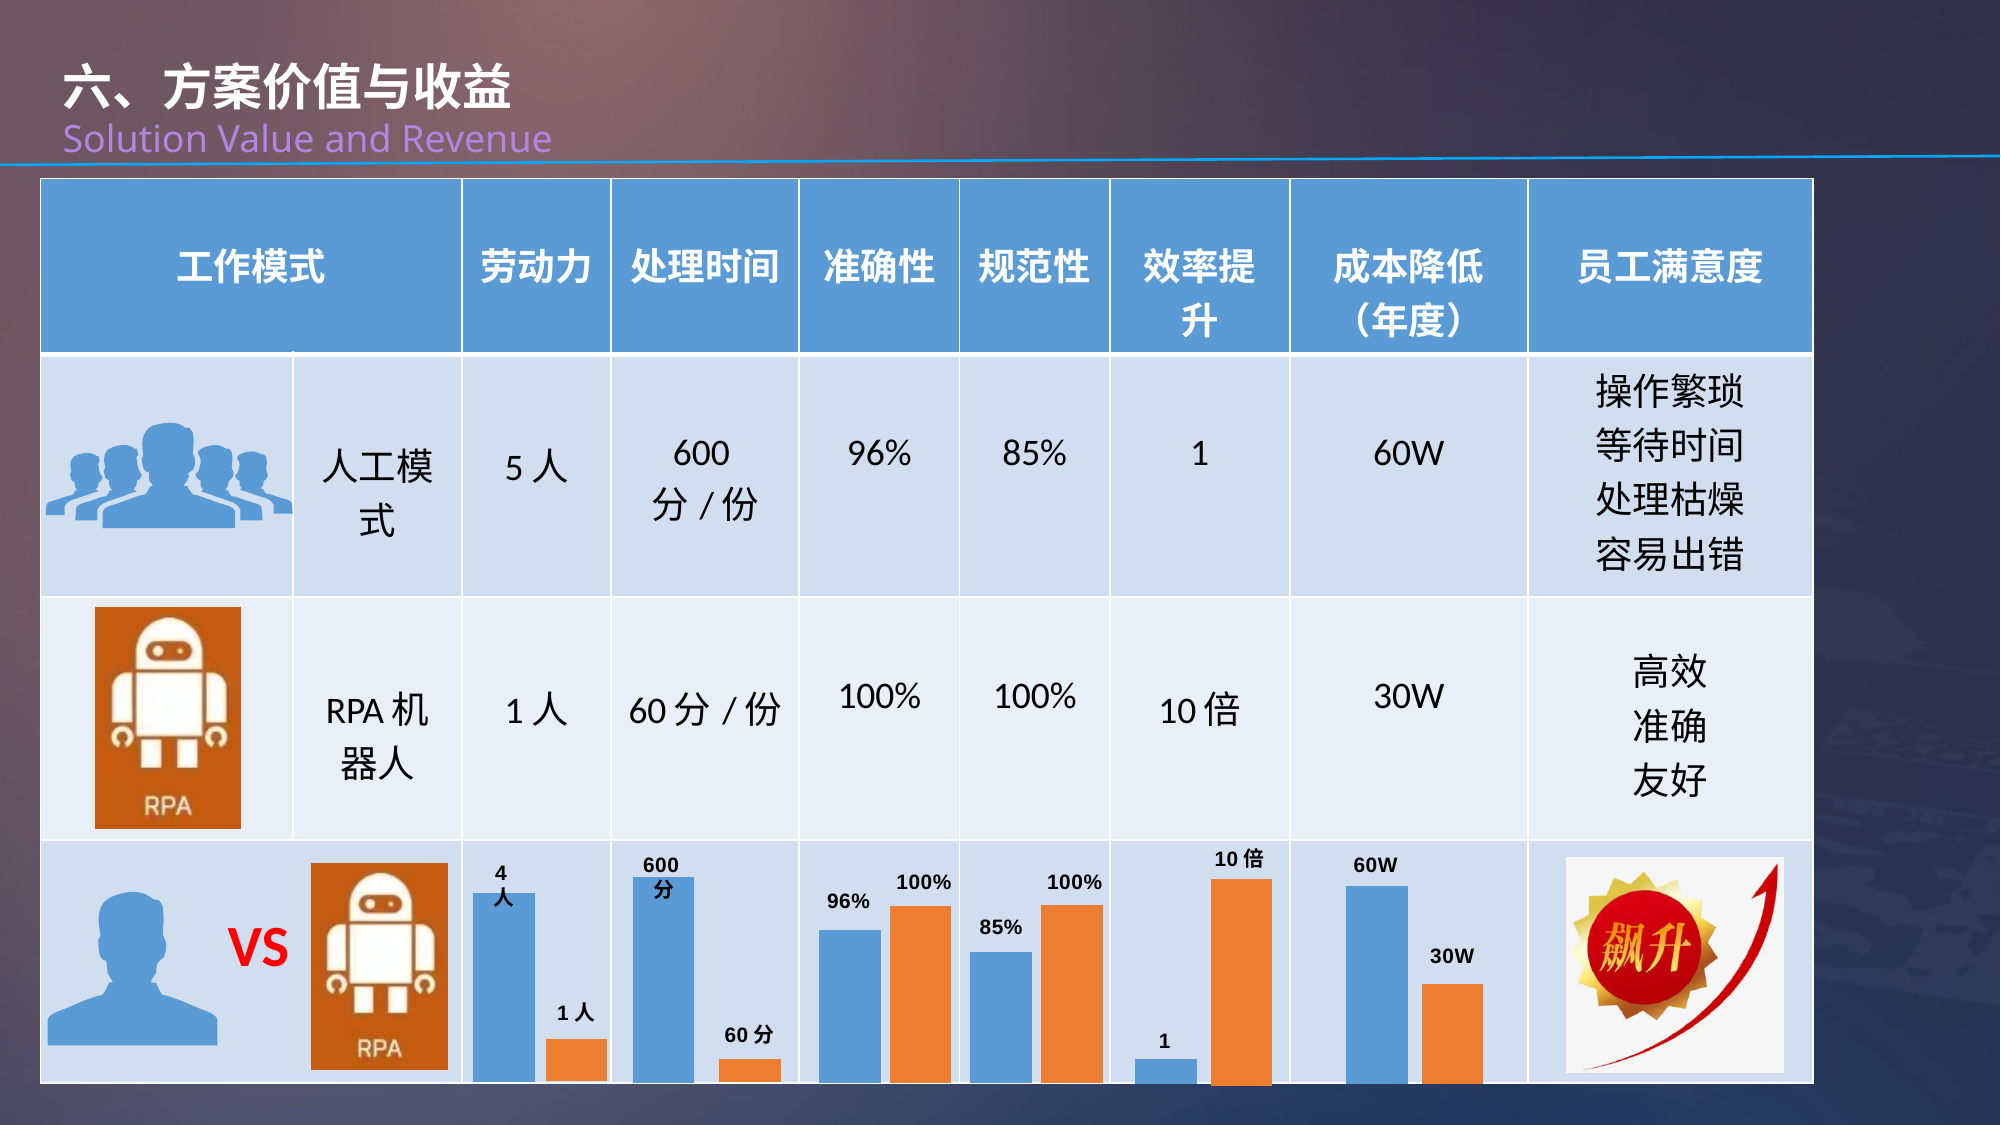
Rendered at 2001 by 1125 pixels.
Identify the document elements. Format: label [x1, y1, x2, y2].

text_box [45, 420, 293, 528]
text_box [0, 155, 2000, 165]
picture [0, 165, 2000, 1125]
picture [0, 0, 2001, 155]
